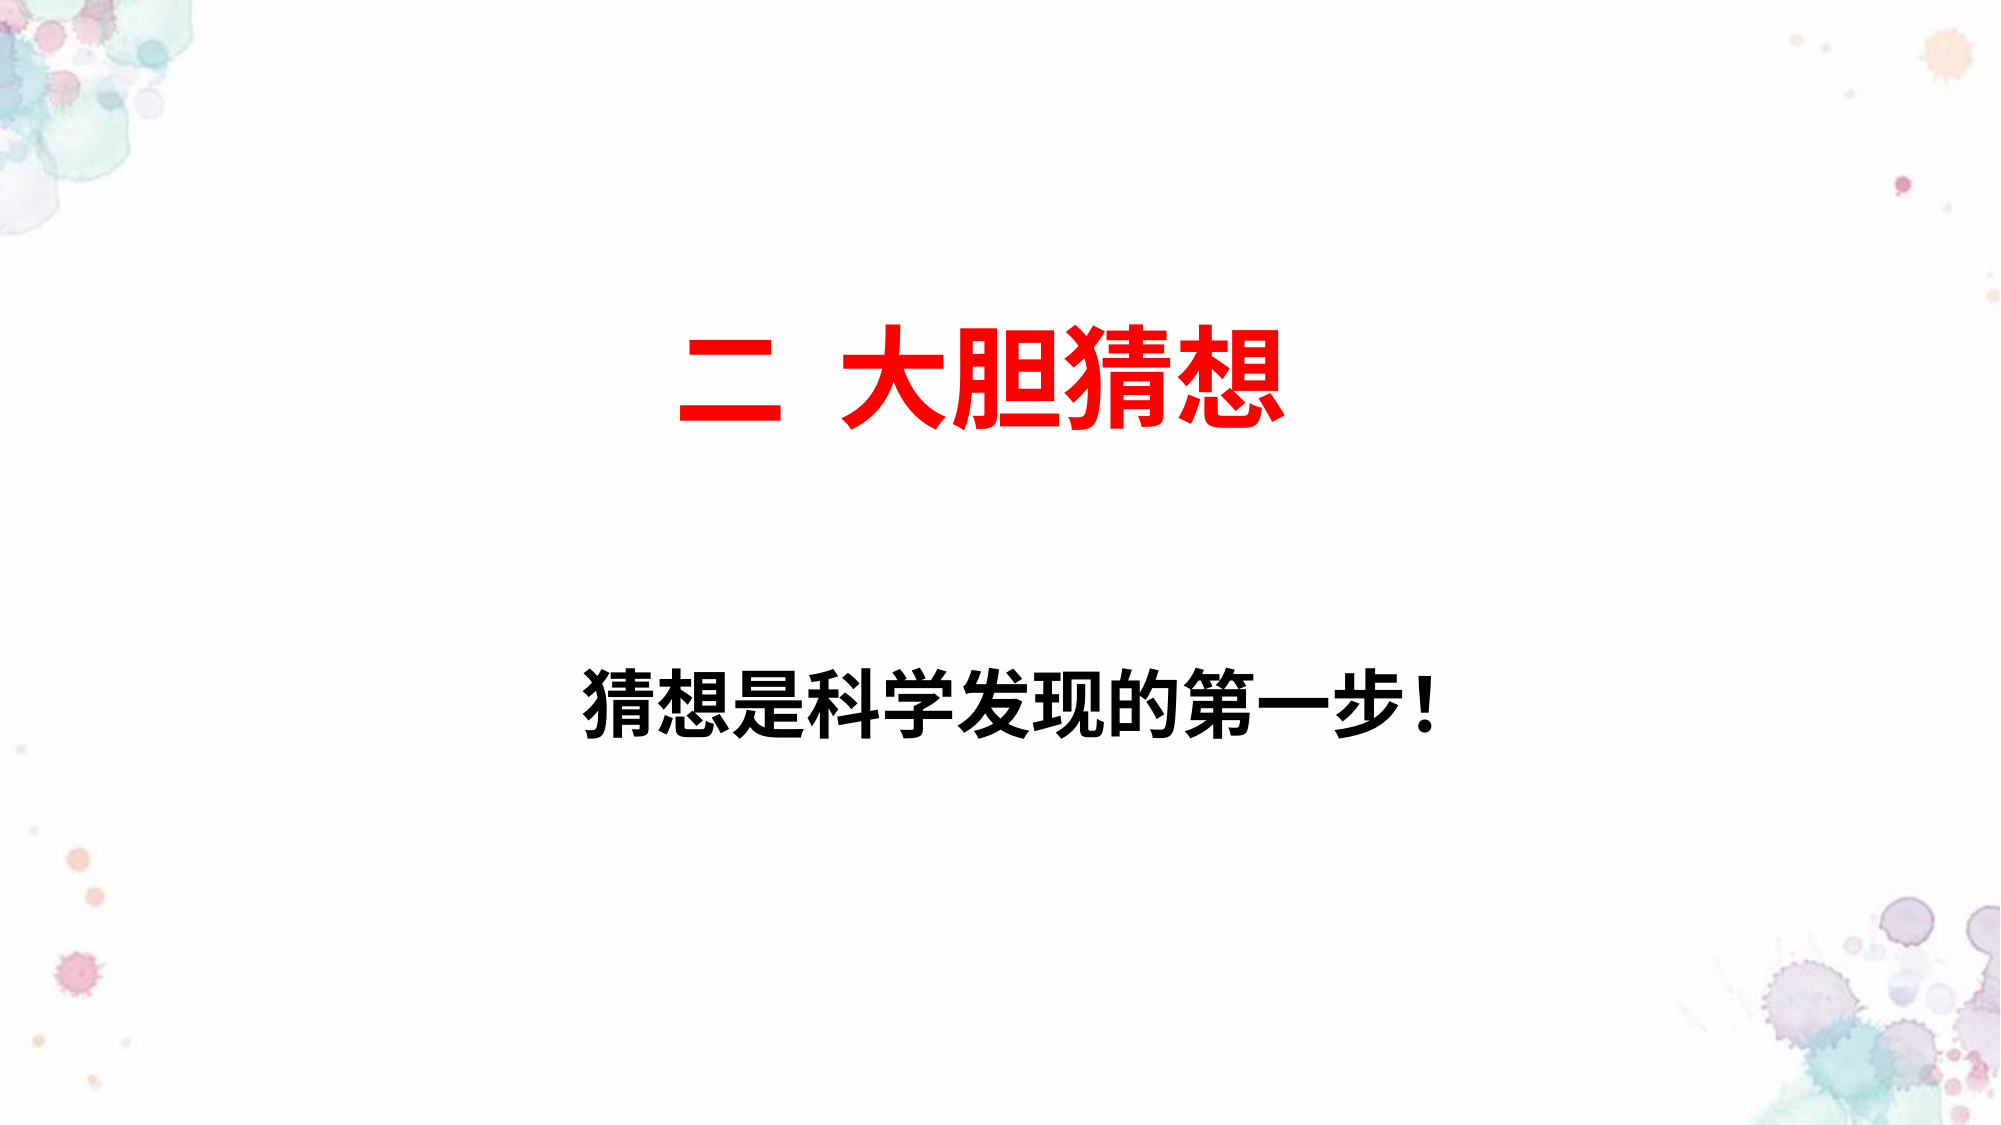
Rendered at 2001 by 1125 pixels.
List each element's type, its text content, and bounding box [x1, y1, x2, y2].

picture [0, 0, 2001, 1125]
text_box 二 大胆猜想 [474, 300, 1488, 451]
text_box 猜想是科学发现的第一步！ [512, 649, 1550, 755]
